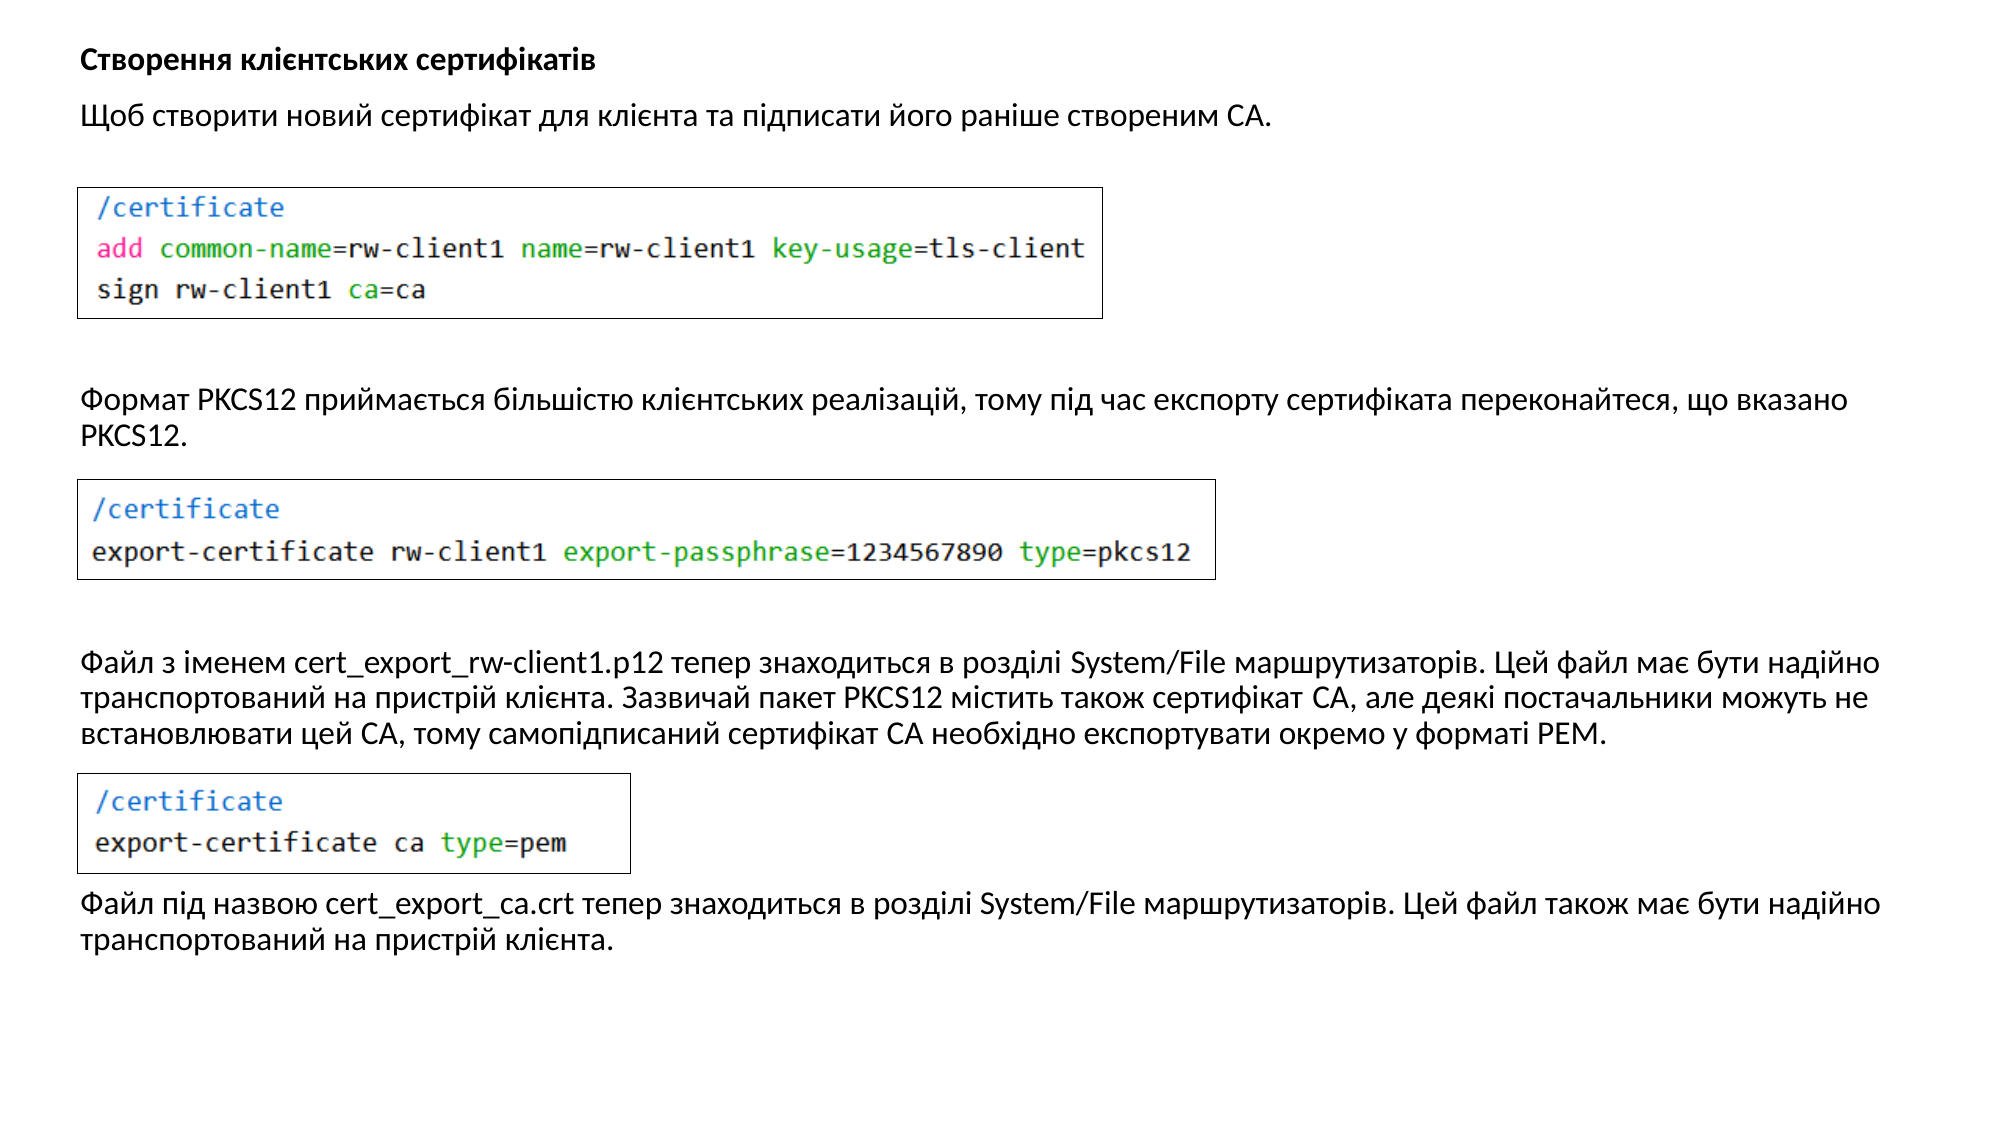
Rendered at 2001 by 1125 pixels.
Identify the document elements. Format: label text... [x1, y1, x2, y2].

list Створення клієнтських сертифікатів Щоб створити новий сертифікат для клієнта та підписати його раніше створеним СА. Формат PKCS12 приймається більшістю клієнтських реалізацій, тому під час експорту сертифіката переконайтеся, що вказано PKCS12. Файл з іменем cert_export_rw-client1.p12 тепер знаходиться в розділі System/File маршрутизаторів. Цей файл має бути надійно транспортований на пристрій клієнта. Зазвичай пакет PKCS12 містить також сертифікат CA, але деякі постачальники можуть не встановлювати цей CA, тому самопідписаний сертифікат CA необхідно експортувати окремо у форматі PEM. Файл під назвою cert_export_ca.crt тепер знаходиться в розділі System/File маршрутизаторів. Цей файл також має бути надійно транспортований на пристрій клієнта. [65, 34, 1965, 1067]
picture [77, 187, 1103, 319]
picture [77, 479, 1216, 580]
picture [77, 773, 631, 874]
